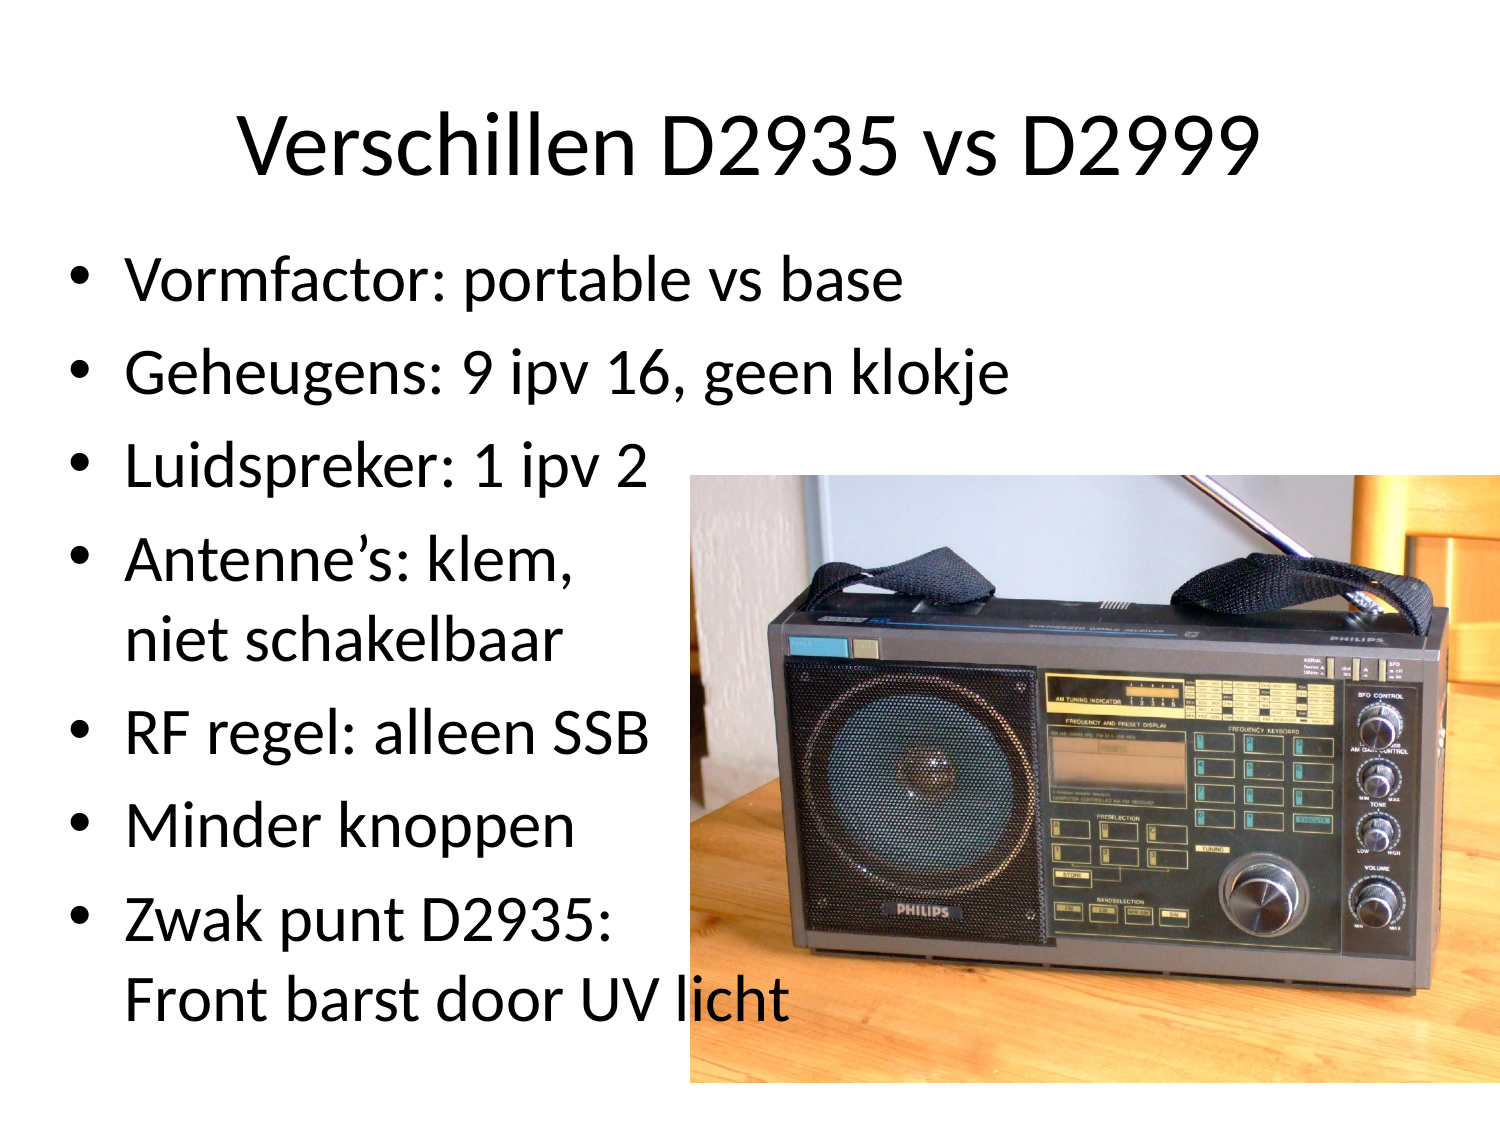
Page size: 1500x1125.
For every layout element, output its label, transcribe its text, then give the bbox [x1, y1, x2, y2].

title Verschillen D2935 vs D2999 [75, 45, 1425, 233]
picture [690, 475, 1500, 1083]
list Vormfactor: portable vs base Geheugens: 9 ipv 16, geen klokje Luidspreker: 1 ipv 2 Antenne’s: klem, niet schakelbaar RF regel: alleen SSB Minder knoppen Zwak punt D2935: Front barst door UV licht [53, 227, 1404, 1083]
